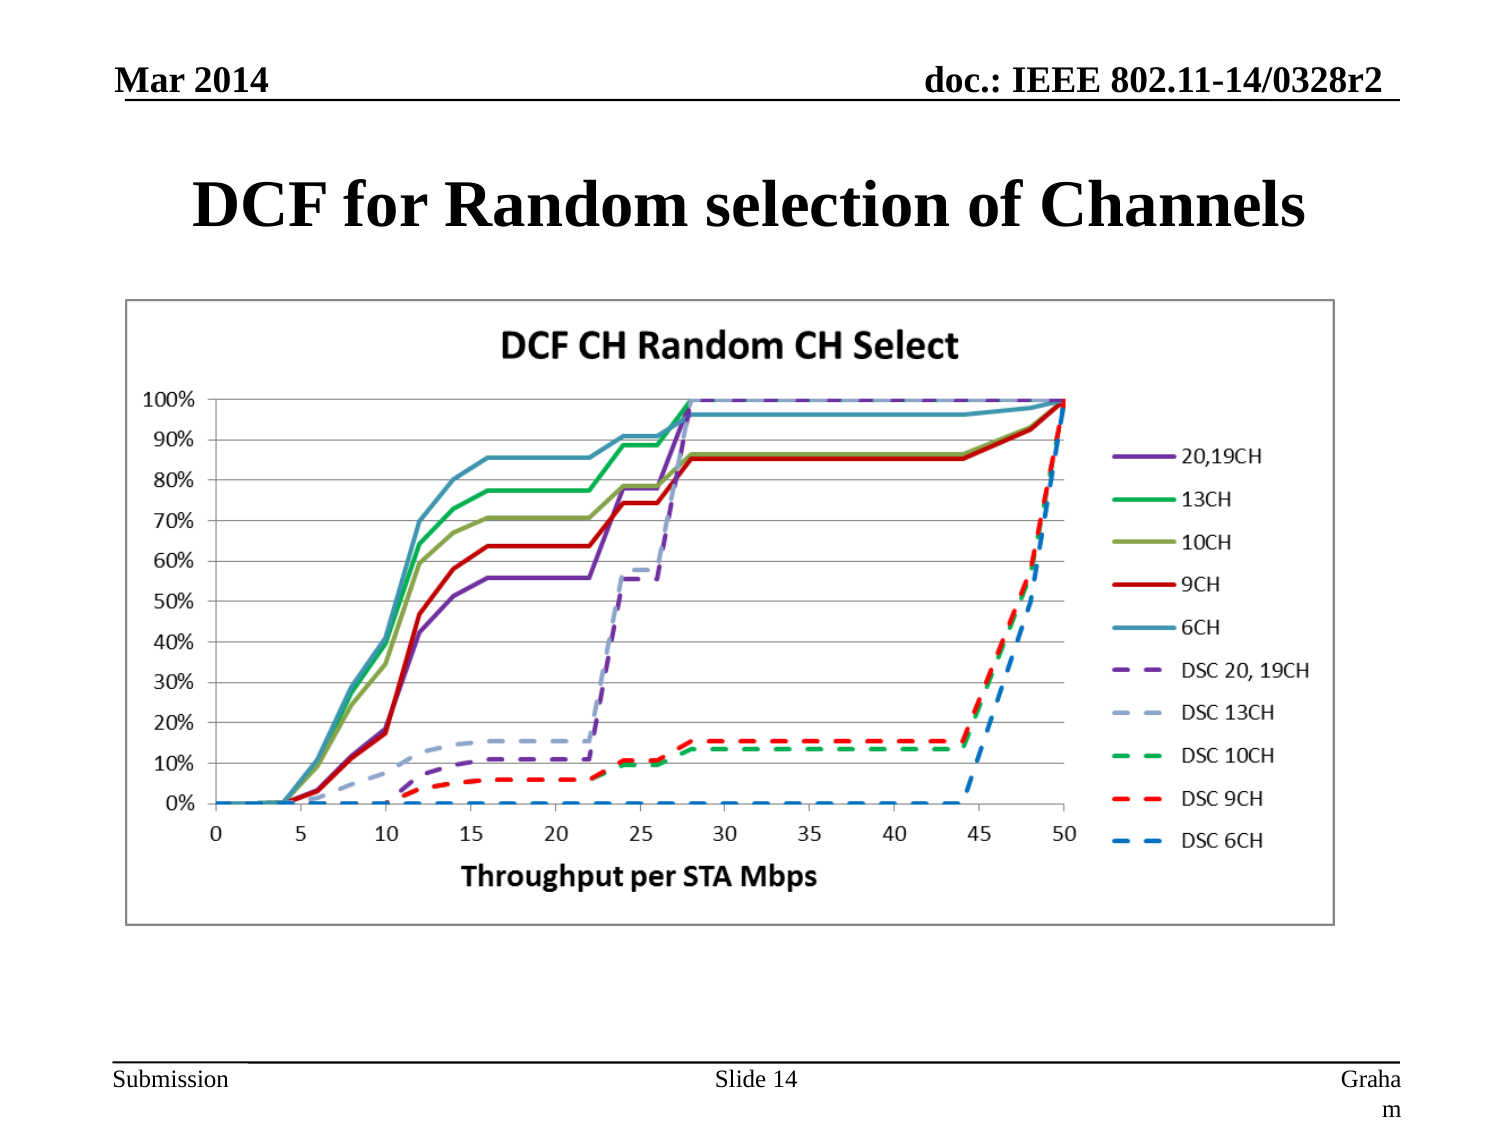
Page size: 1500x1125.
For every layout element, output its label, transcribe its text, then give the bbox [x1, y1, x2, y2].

picture [124, 299, 1336, 927]
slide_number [114, 54, 271, 101]
slide_number Slide 14 [712, 1061, 800, 1093]
footer Graham Smith, DSP Group [1324, 1061, 1402, 1093]
title DCF for Random selection of Channels [112, 112, 1388, 288]
